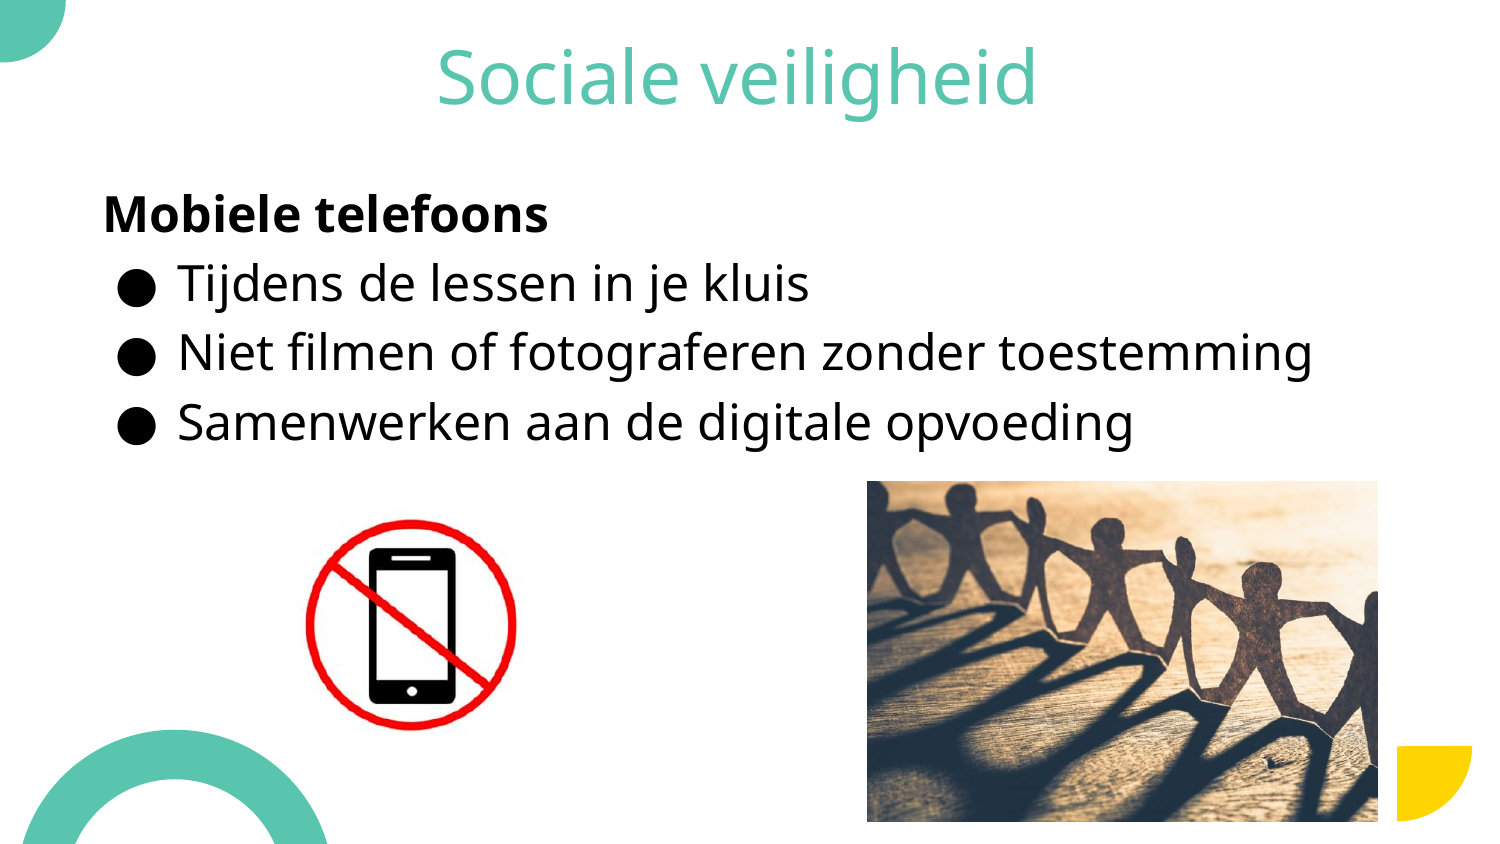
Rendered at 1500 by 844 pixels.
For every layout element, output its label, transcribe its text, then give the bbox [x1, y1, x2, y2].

text_box [22, 729, 328, 844]
picture [867, 481, 1379, 822]
text_box [0, 0, 66, 63]
picture [270, 481, 551, 762]
text_box Sociale veiligheid Mobiele telefoons Tijdens de lessen in je kluis Niet filmen of fotograferen zonder toestemming Samenwerken aan de digitale opvoeding [87, 0, 1389, 800]
text_box [1397, 745, 1473, 822]
